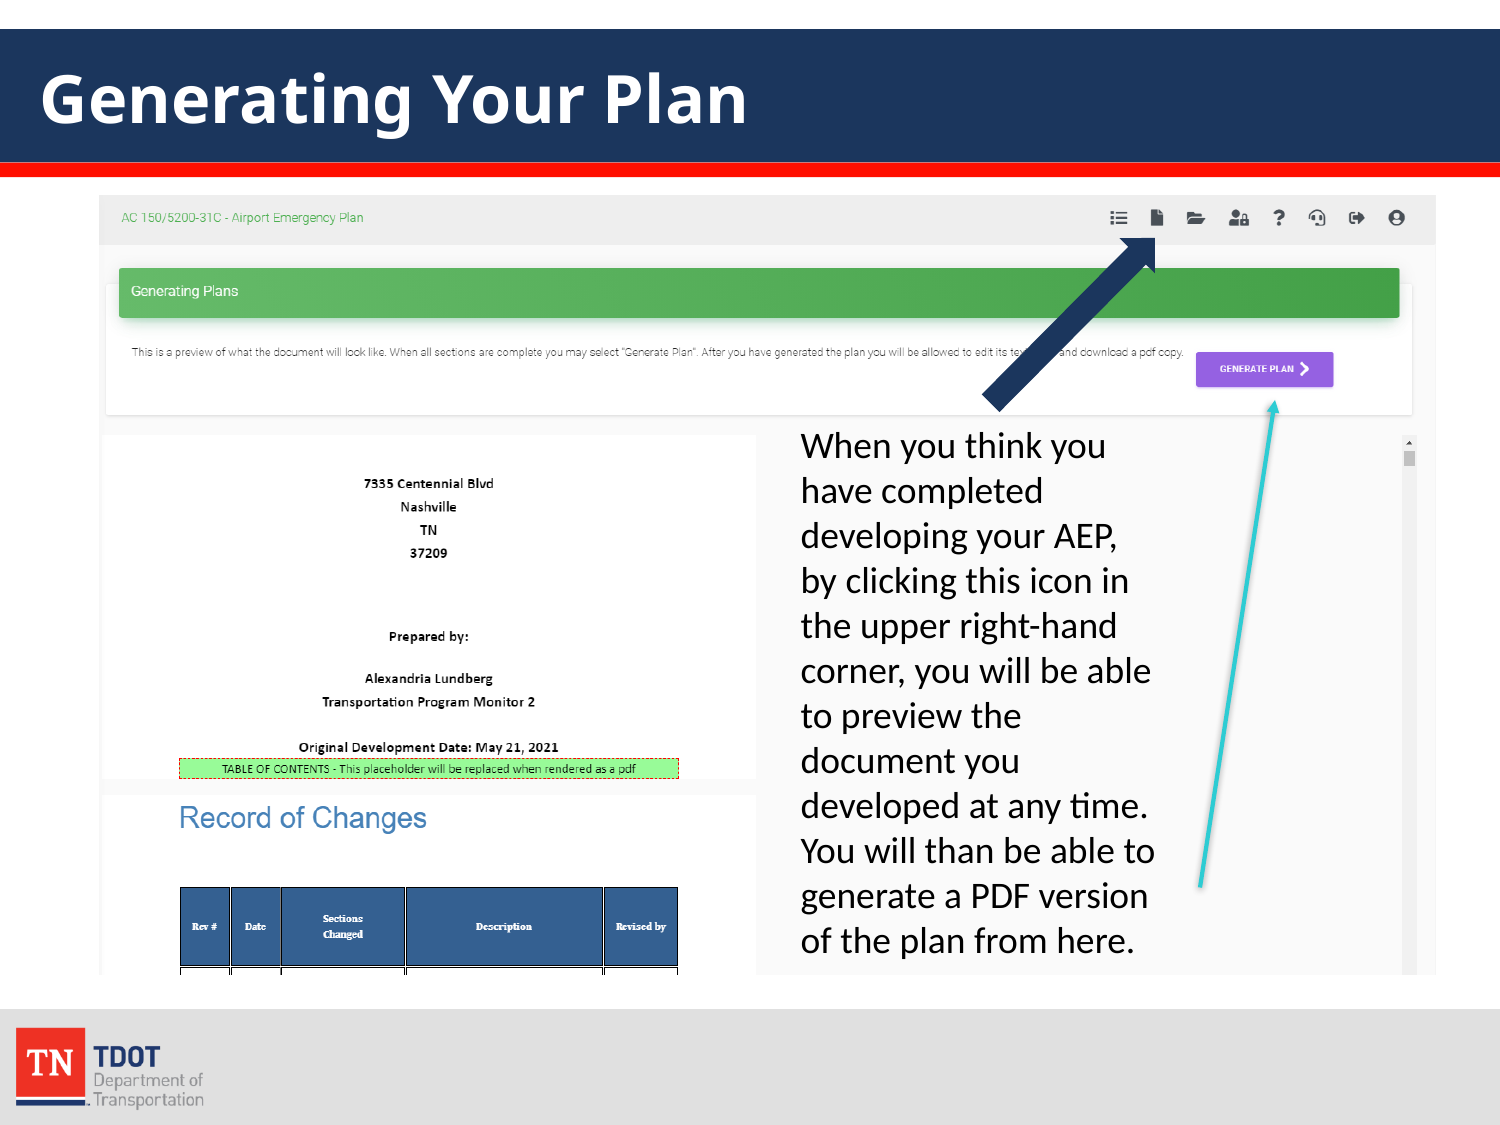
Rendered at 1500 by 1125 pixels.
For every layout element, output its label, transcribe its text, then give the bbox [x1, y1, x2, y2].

picture [99, 195, 1437, 975]
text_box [1199, 399, 1276, 888]
picture [6, 1009, 216, 1125]
title Generating Your Plan [24, 29, 1475, 165]
